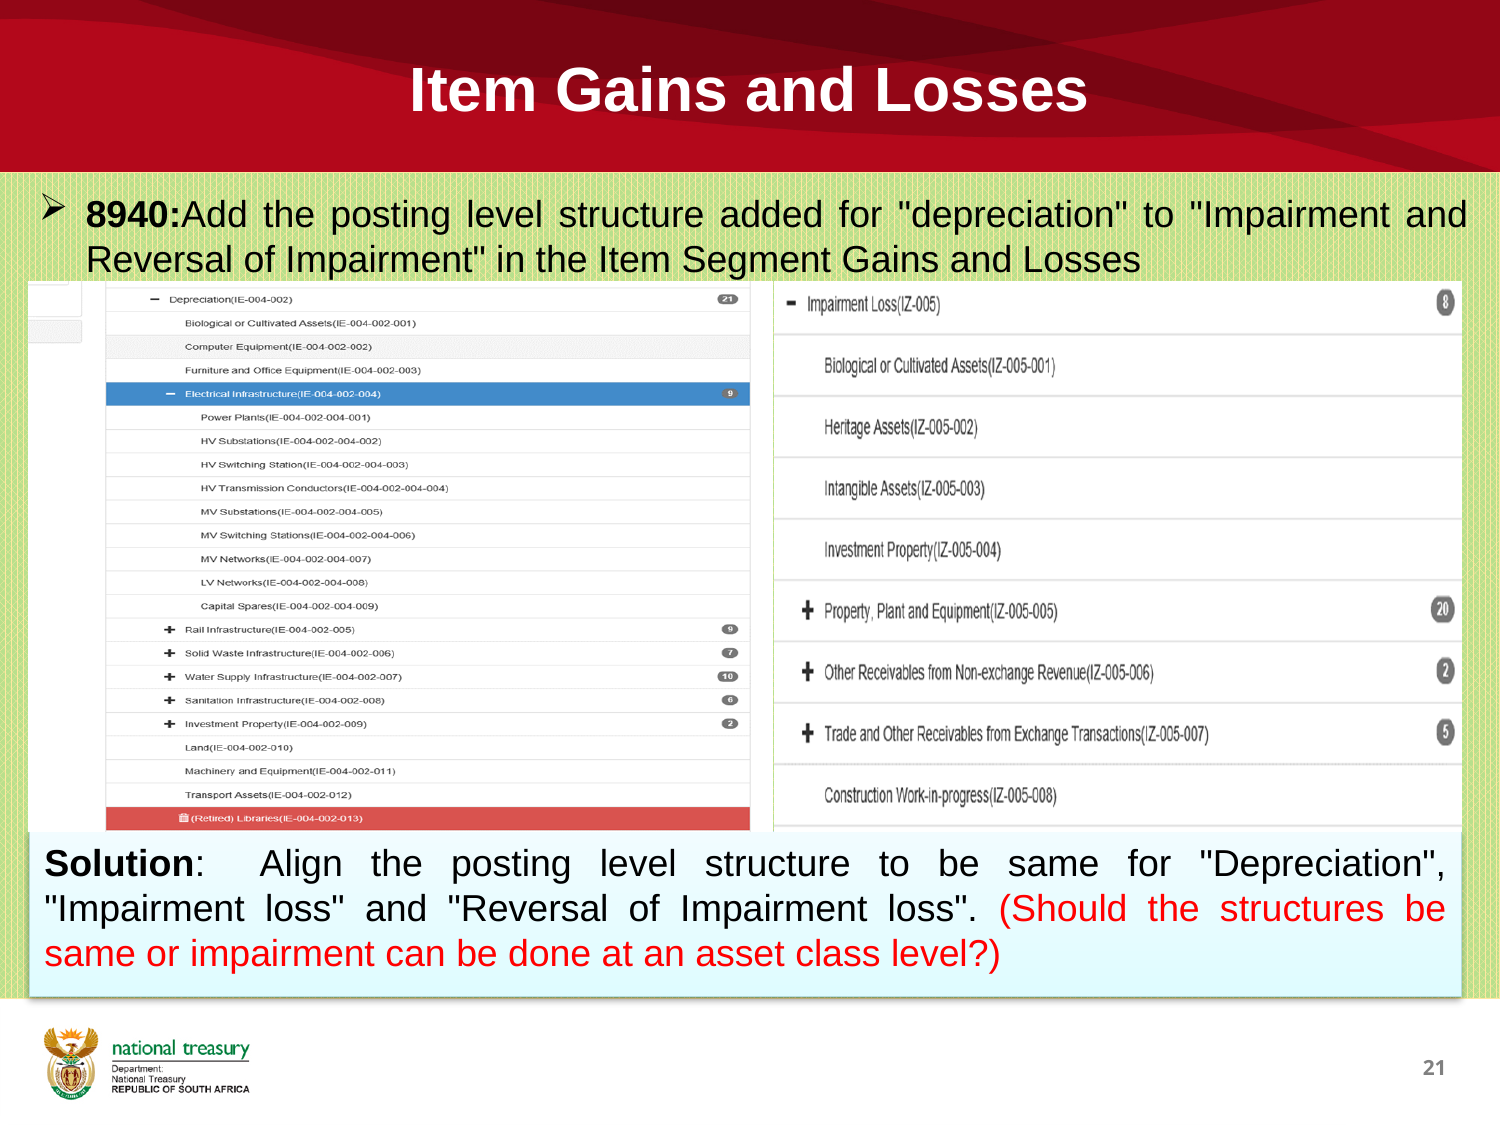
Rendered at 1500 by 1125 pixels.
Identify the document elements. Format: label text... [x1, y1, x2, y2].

picture [28, 280, 1462, 832]
text_box Solution: Align the posting level structure to be same for "Depreciation", "Impairment loss" and "Reversal of Impairment loss". (Should the structures be same or impairment can be done at an asset class level?) [29, 839, 1462, 997]
text_box 8940:Add the posting level structure added for "depreciation" to "Impairment and Reversal of Impairment" in the Item Segment Gains and Losses [0, 182, 1484, 287]
text_box [0, 174, 1500, 997]
slide_number 21 [1148, 1047, 1462, 1123]
title Item Gains and Losses [0, 0, 1500, 172]
picture [0, 999, 1500, 1125]
